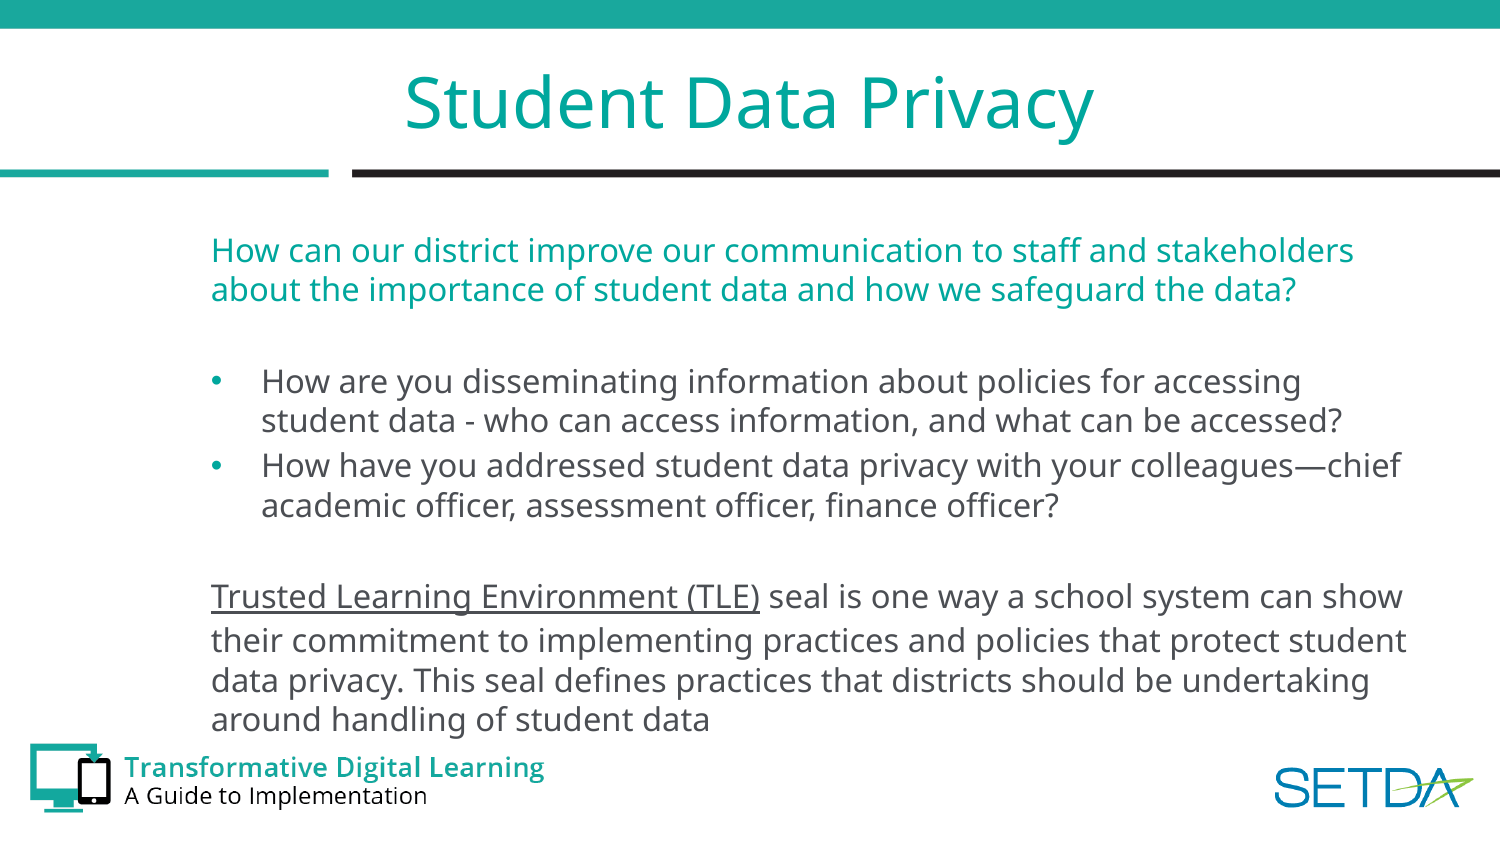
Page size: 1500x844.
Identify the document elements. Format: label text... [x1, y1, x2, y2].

title Student Data Privacy [75, 45, 1425, 155]
list How can our district improve our communication to staff and stakeholders about the importance of student data and how we safeguard the data? How are you disseminating information about policies for accessing student data - who can access information, and what can be accessed? How have you addressed student data privacy with your colleagues—chief academic officer, assessment officer, finance officer? Trusted Learning Environment (TLE) seal is one way a school system can show their commitment to implementing practices and policies that protect student data privacy. This seal defines practices that districts should be undertaking around handling of student data [195, 222, 1425, 754]
picture [0, 0, 1500, 844]
